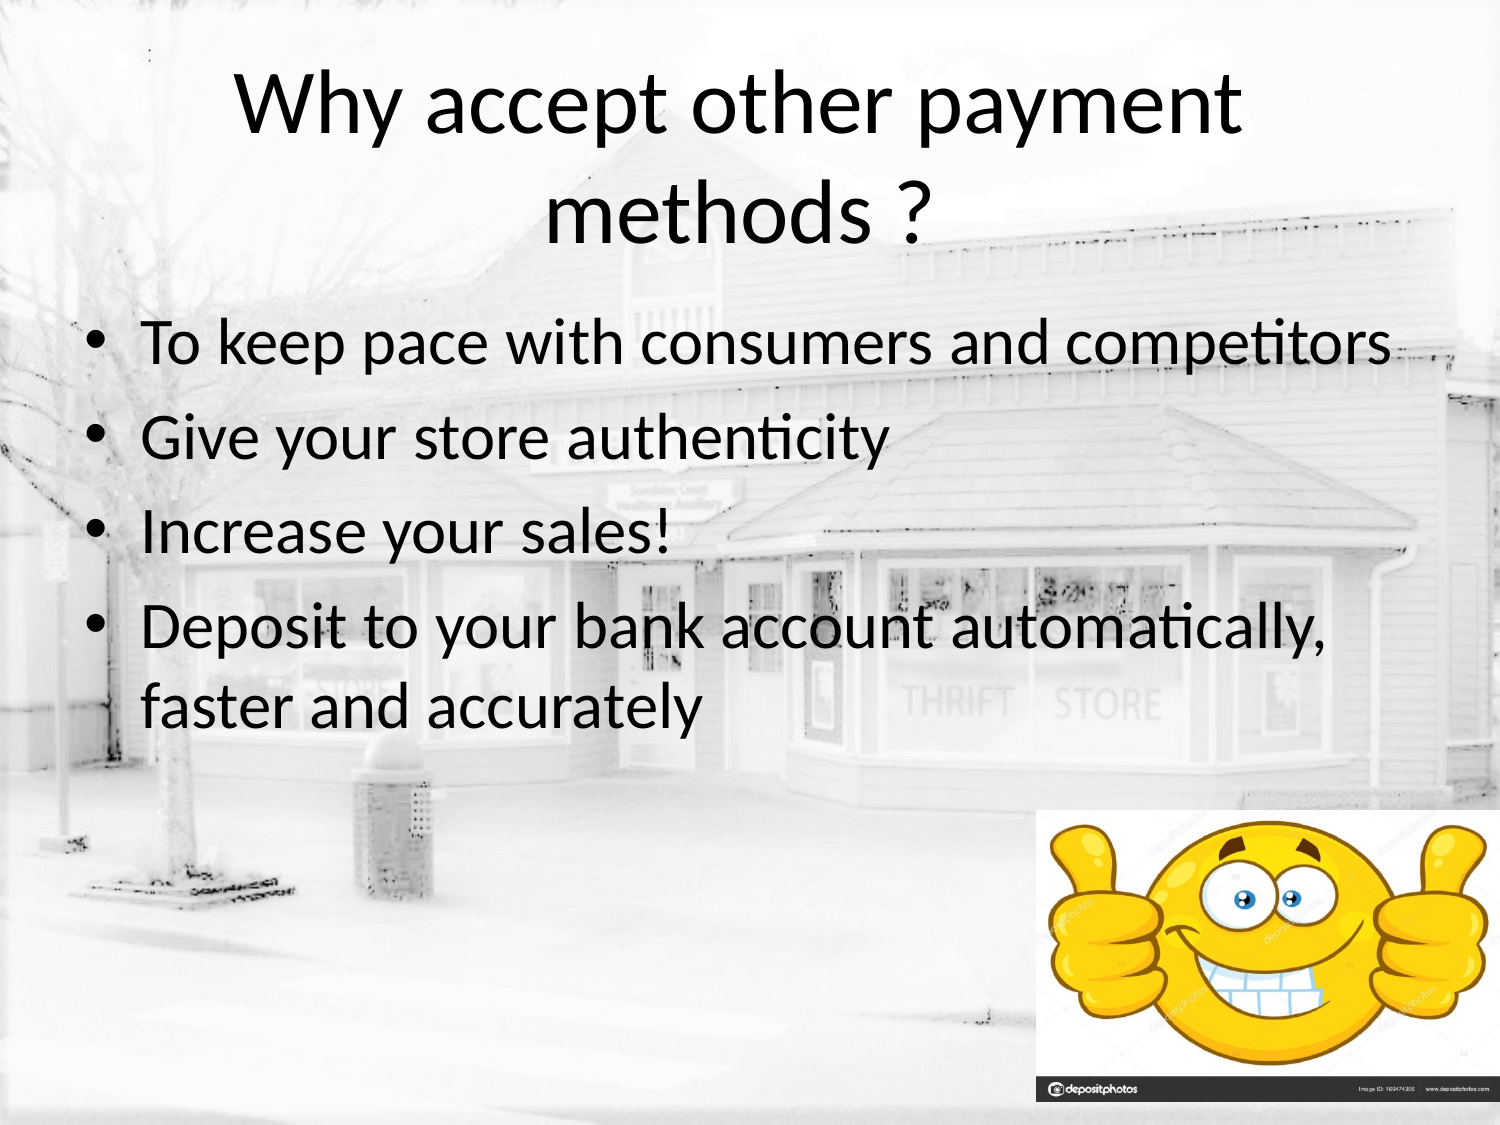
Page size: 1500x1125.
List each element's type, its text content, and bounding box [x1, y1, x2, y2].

title Why accept other payment methods ? [64, 113, 1415, 302]
picture [0, 0, 1500, 1125]
list To keep pace with consumers and competitors Give your store authenticity Increase your sales! Deposit to your bank account automatically, faster and accurately [76, 290, 1427, 1034]
